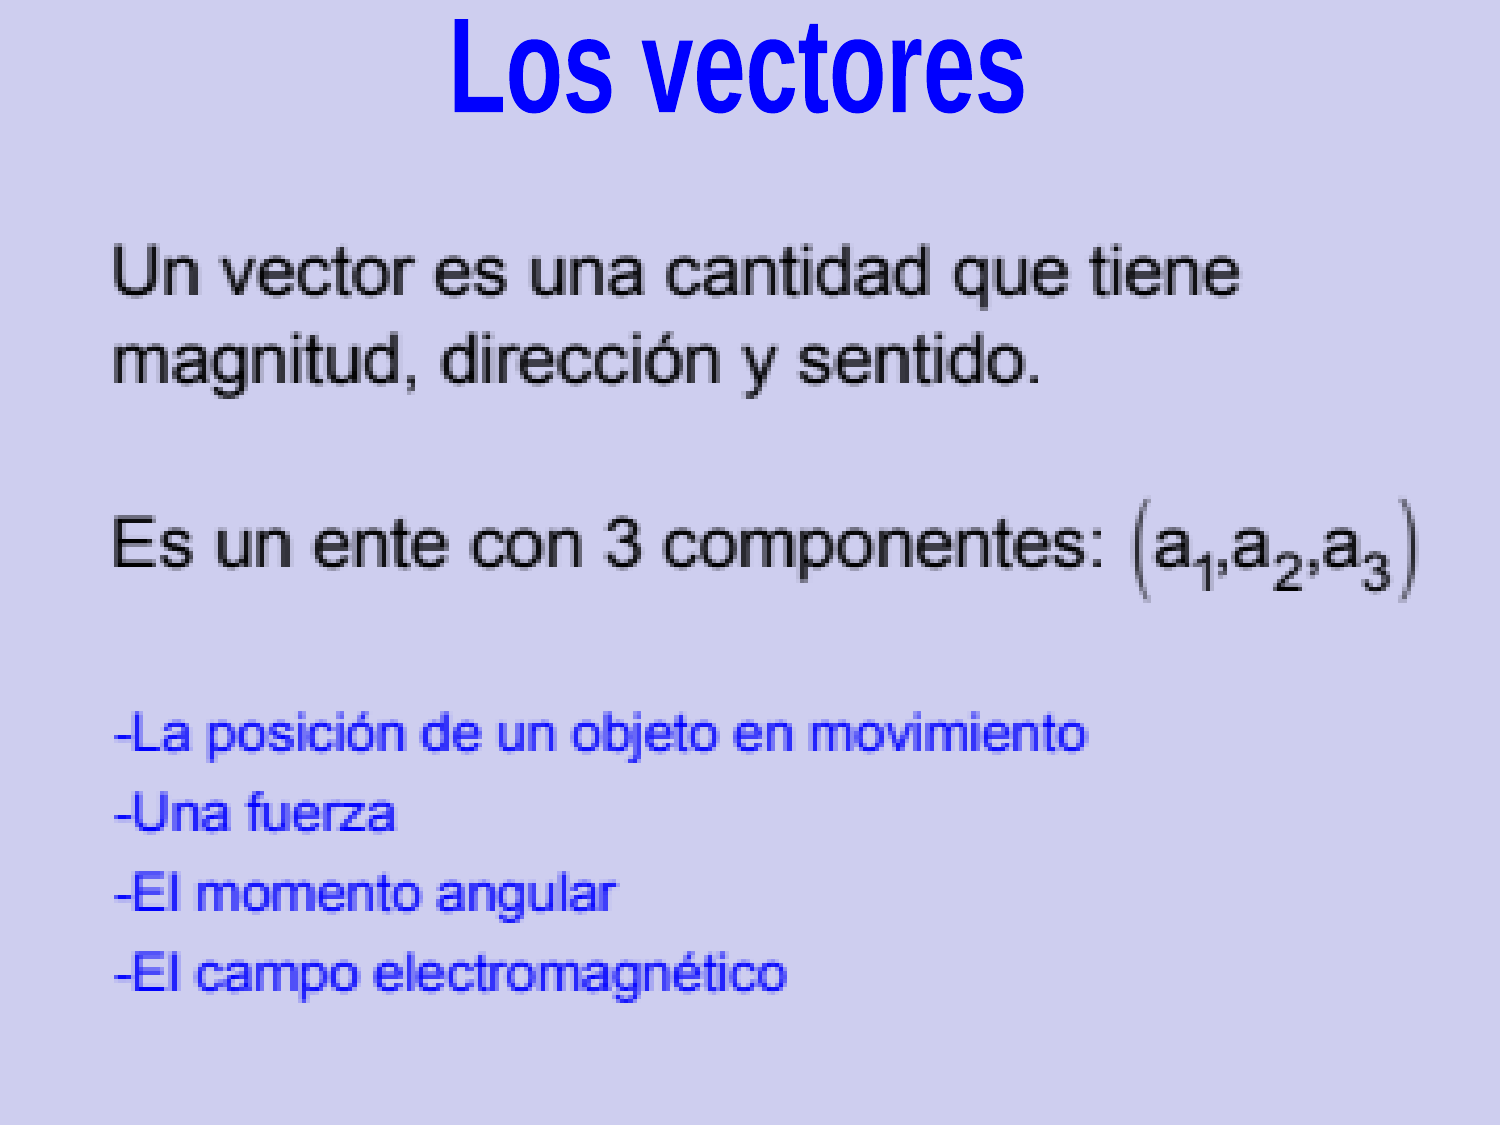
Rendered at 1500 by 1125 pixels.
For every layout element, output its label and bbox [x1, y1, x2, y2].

text_box [105, 231, 1420, 1012]
